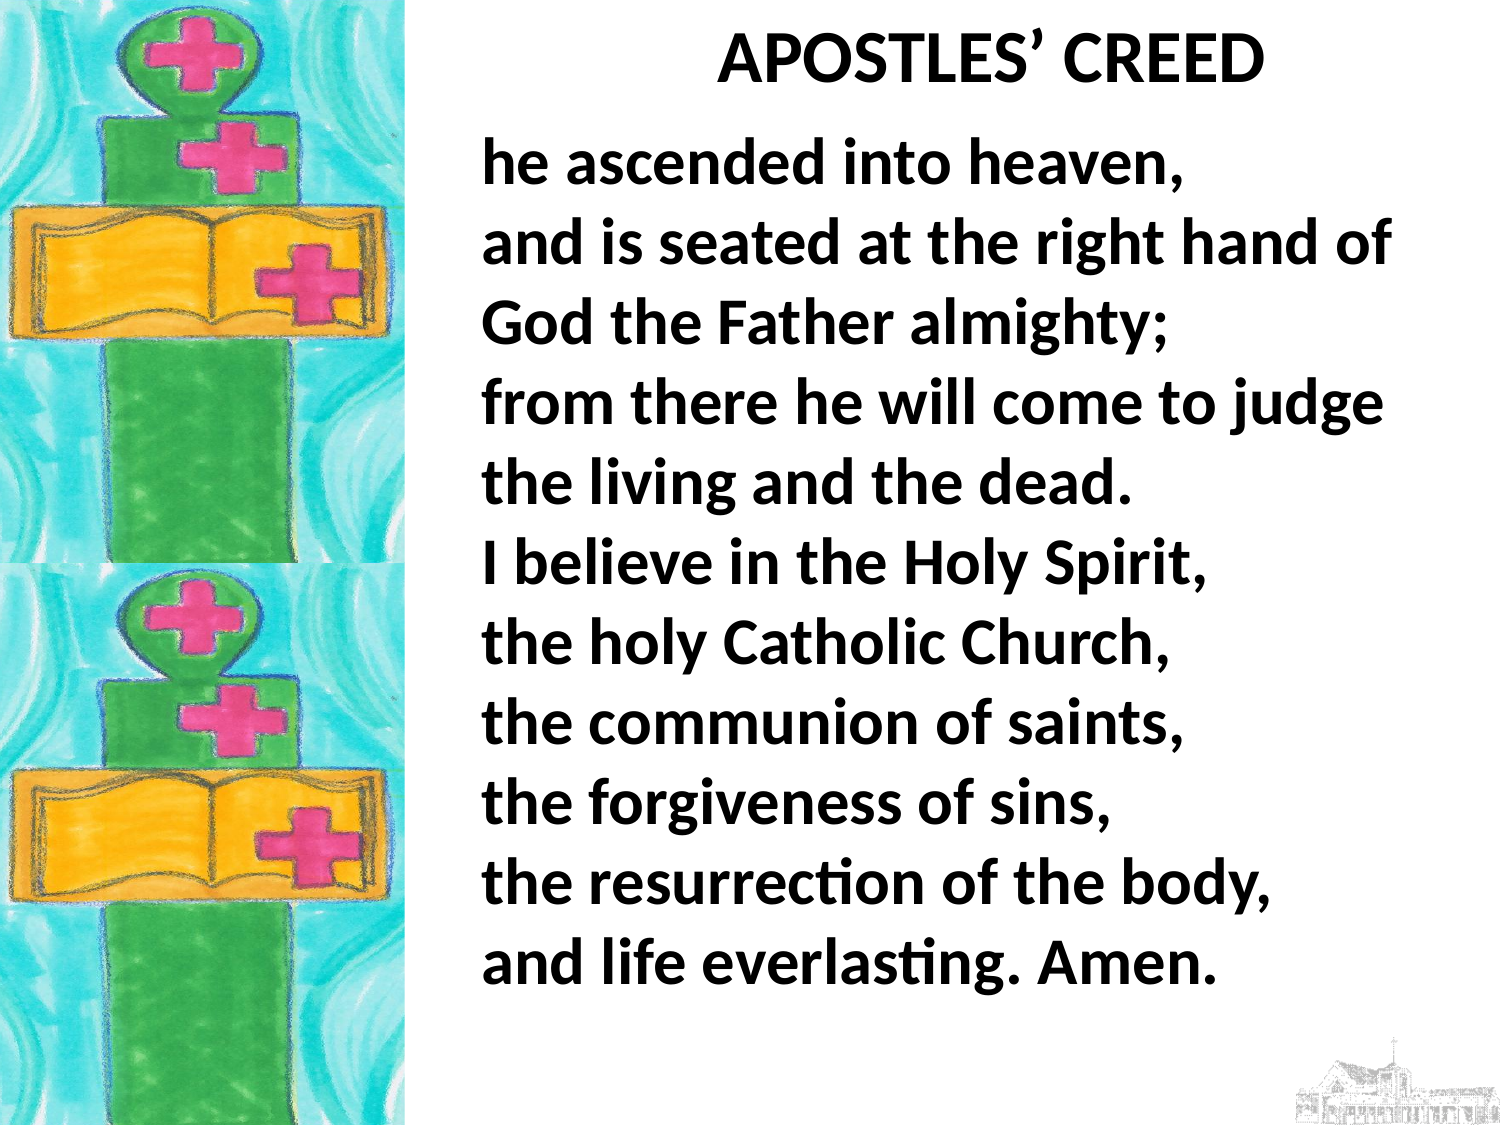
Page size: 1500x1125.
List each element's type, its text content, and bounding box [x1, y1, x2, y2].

text_box he ascended into heaven, and is seated at the right hand of God the Father almighty; from there he will come to judge the living and the dead. I believe in the Holy Spirit, the holy Catholic Church, the communion of saints, the forgiveness of sins, the resurrection of the body, and life everlasting. Amen. [466, 110, 1500, 1005]
text_box APOSTLES’ CREED [525, 0, 1459, 105]
picture [0, 0, 405, 1125]
